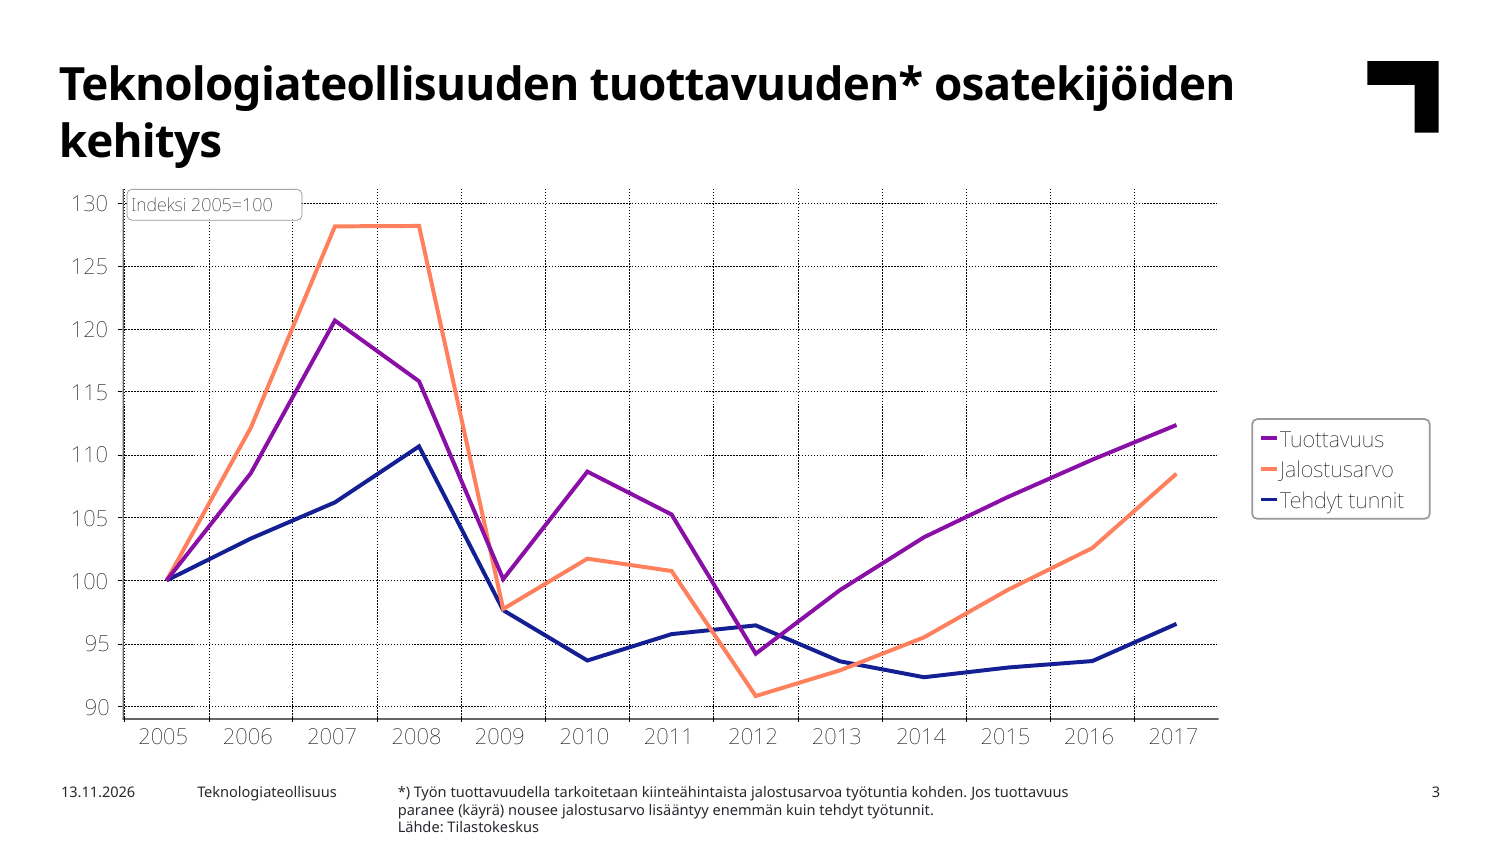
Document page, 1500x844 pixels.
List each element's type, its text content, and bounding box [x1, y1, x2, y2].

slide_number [46, 775, 182, 803]
footer Teknologiateollisuus [182, 775, 382, 803]
list Teknologiateollisuuden tuottavuuden* osatekijöiden kehitys [41, 46, 1353, 153]
slide_number 3 [1313, 775, 1456, 803]
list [62, 180, 1439, 763]
list *) Työn tuottavuudella tarkoitetaan kiinteähintaista jalostusarvoa työtuntia kohden. Jos tuottavuus paranee (käyrä) nousee jalostusarvo lisääntyy enemmän kuin tehdyt työtunnit. Lähde: Tilastokeskus [382, 775, 1140, 803]
